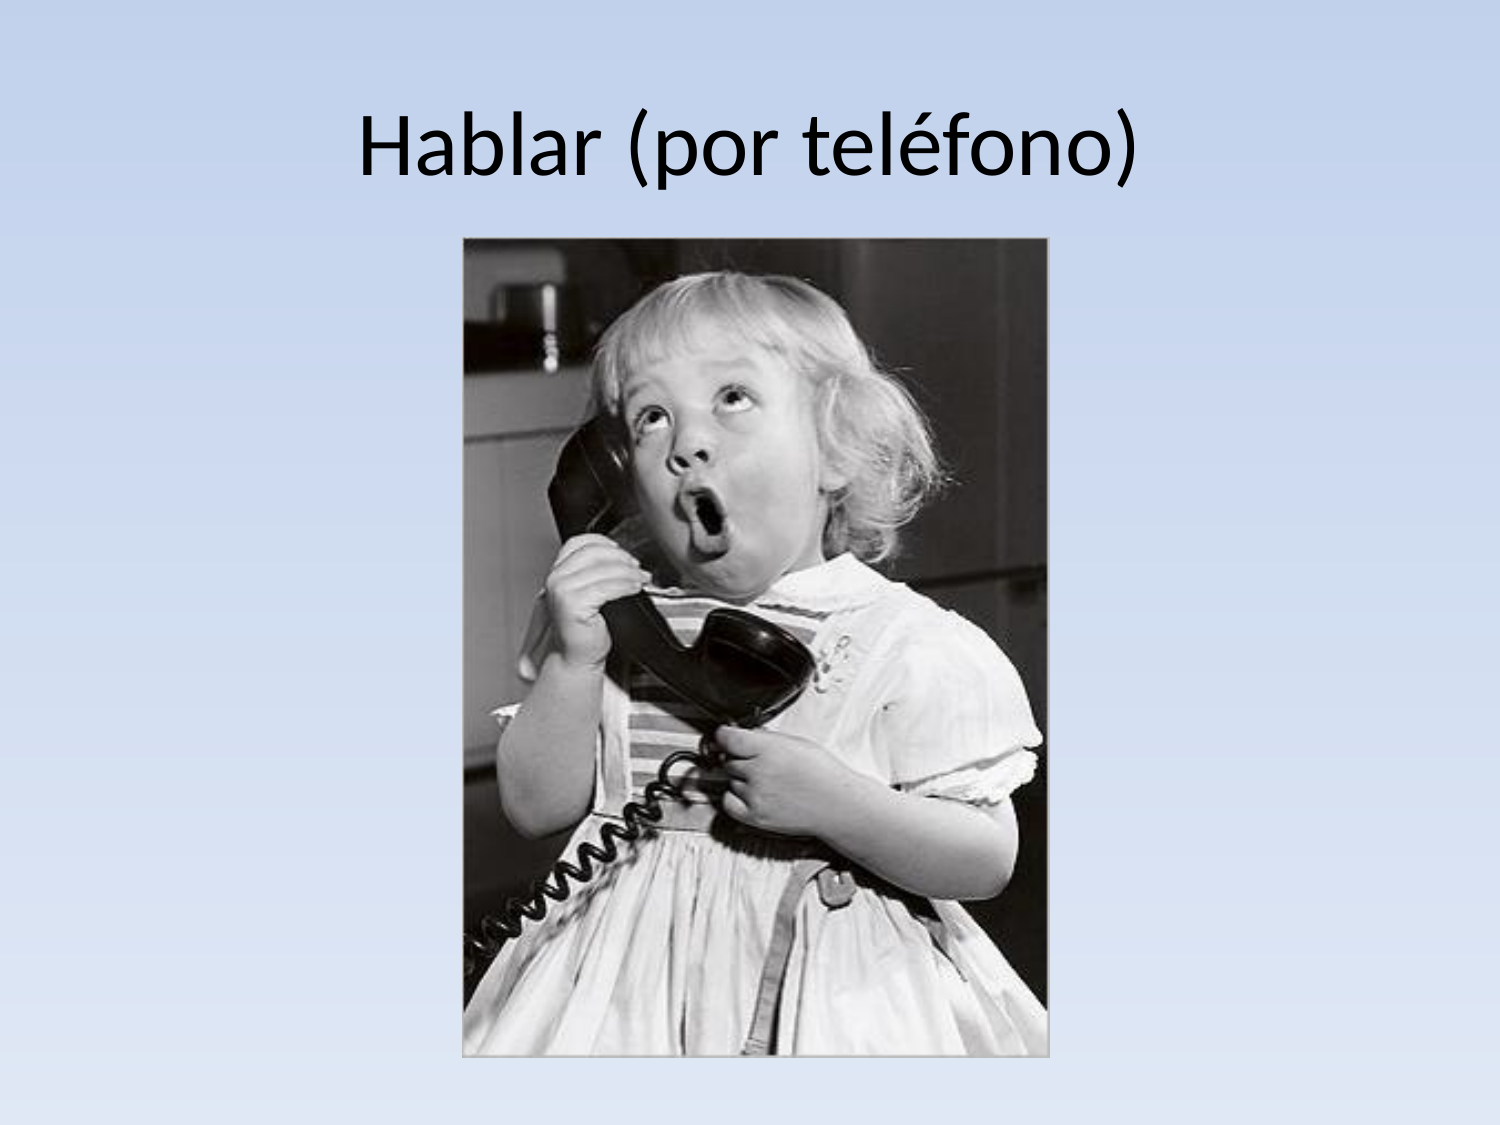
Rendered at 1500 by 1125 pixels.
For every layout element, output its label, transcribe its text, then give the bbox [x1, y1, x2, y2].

picture [462, 237, 1051, 1058]
title Hablar (por teléfono) [75, 45, 1425, 233]
